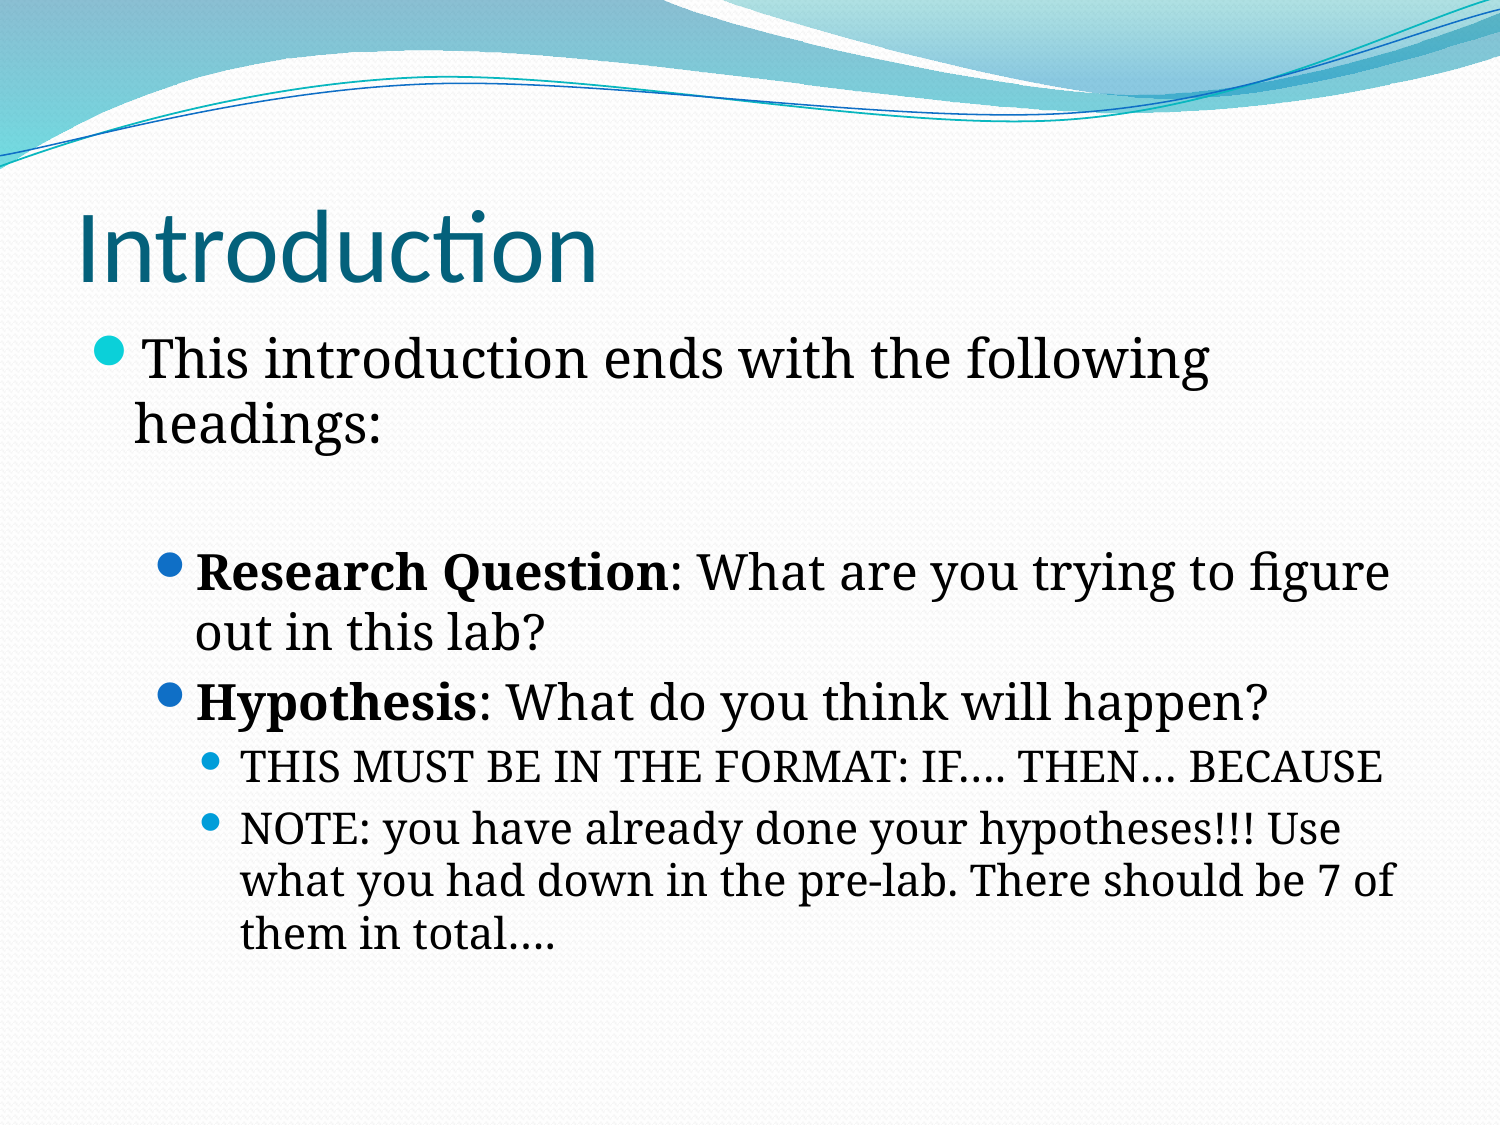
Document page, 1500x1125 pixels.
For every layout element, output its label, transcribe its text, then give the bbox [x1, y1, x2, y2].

list This introduction ends with the following headings: Research Question: What are you trying to figure out in this lab? Hypothesis: What do you think will happen? THIS MUST BE IN THE FORMAT: IF…. THEN… BECAUSE NOTE: you have already done your hypotheses!!! Use what you had down in the pre-lab. There should be 7 of them in total…. [75, 317, 1425, 1038]
title Introduction [75, 115, 1425, 303]
